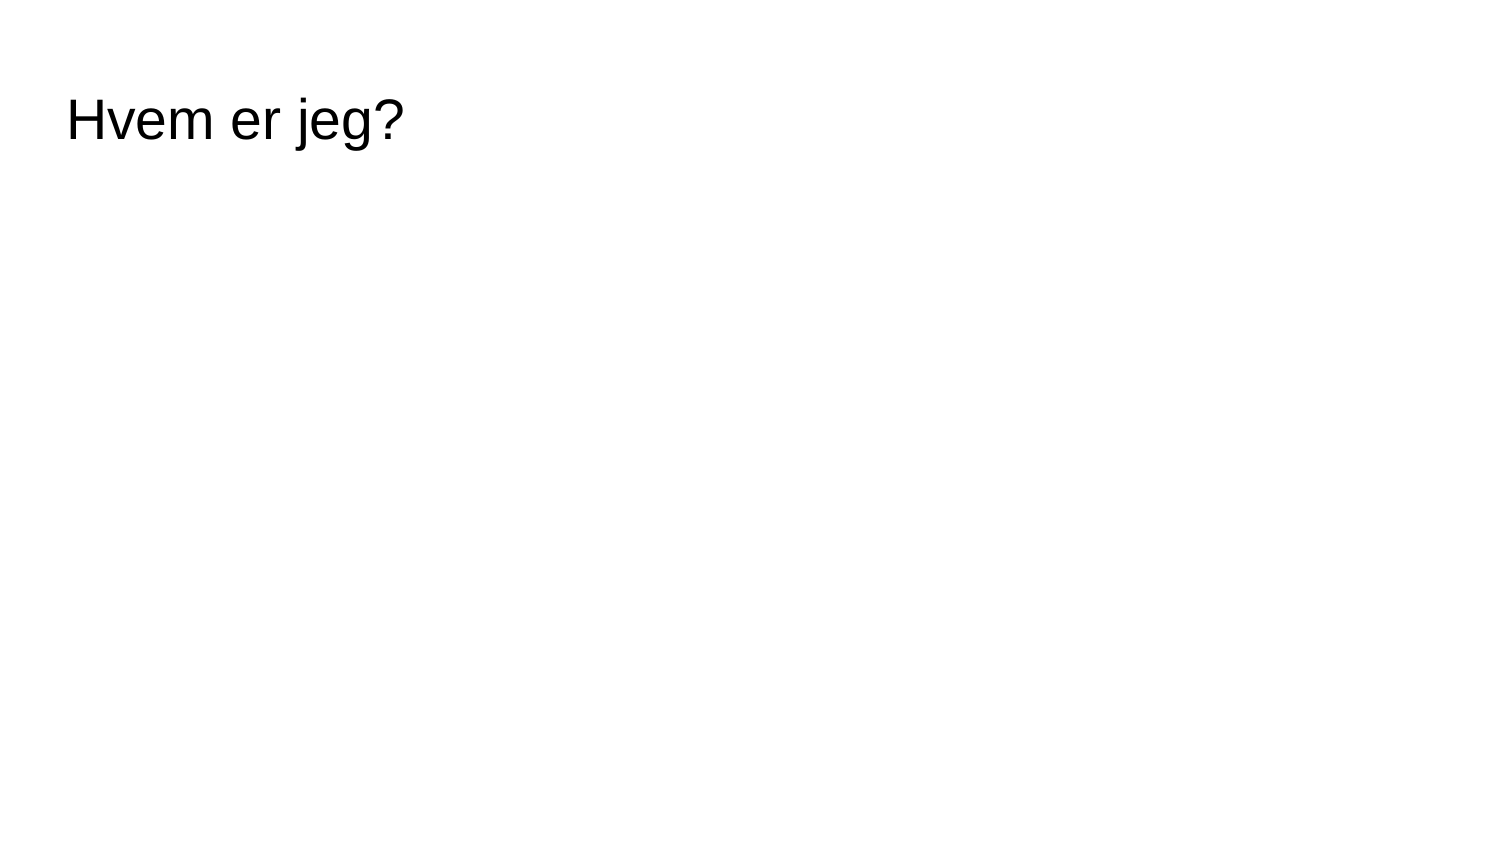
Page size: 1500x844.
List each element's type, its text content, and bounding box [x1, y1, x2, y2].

title Hvem er jeg? [51, 72, 1449, 167]
